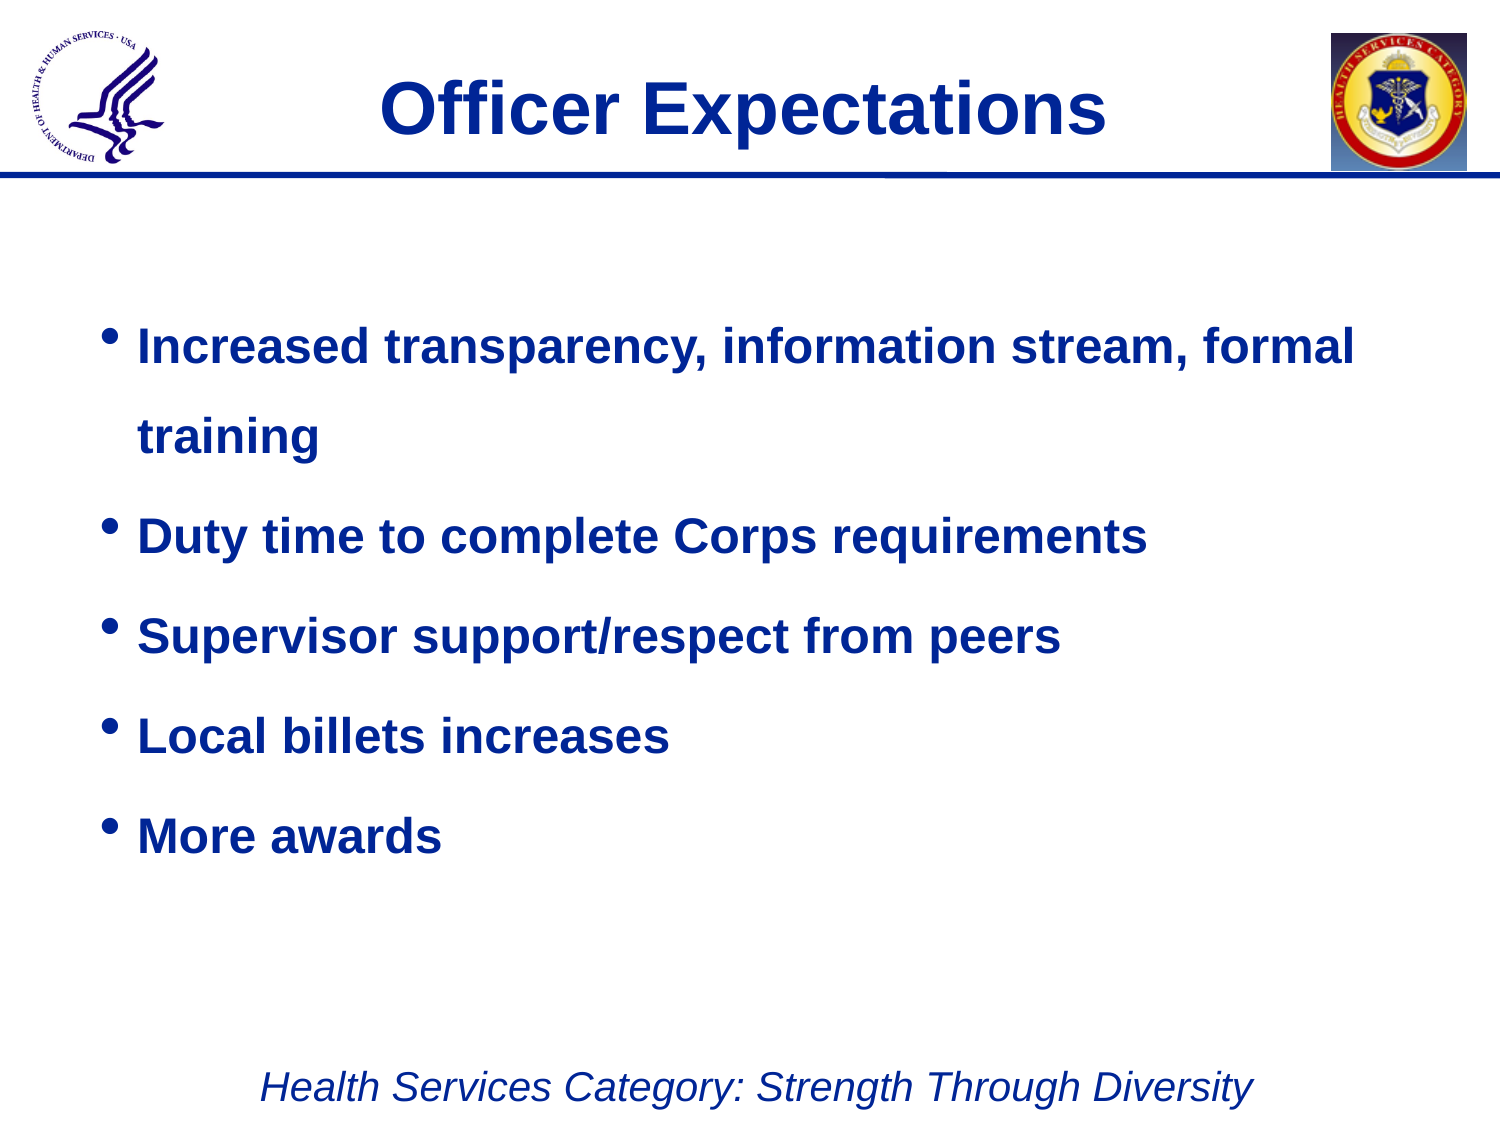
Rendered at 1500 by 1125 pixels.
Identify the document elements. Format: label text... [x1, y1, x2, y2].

list Increased transparency, information stream, formal training Duty time to complete Corps requirements Supervisor support/respect from peers Local billets increases More awards [84, 205, 1405, 919]
title Officer Expectations [164, 33, 1324, 176]
picture [32, 31, 171, 170]
picture [1331, 33, 1467, 171]
